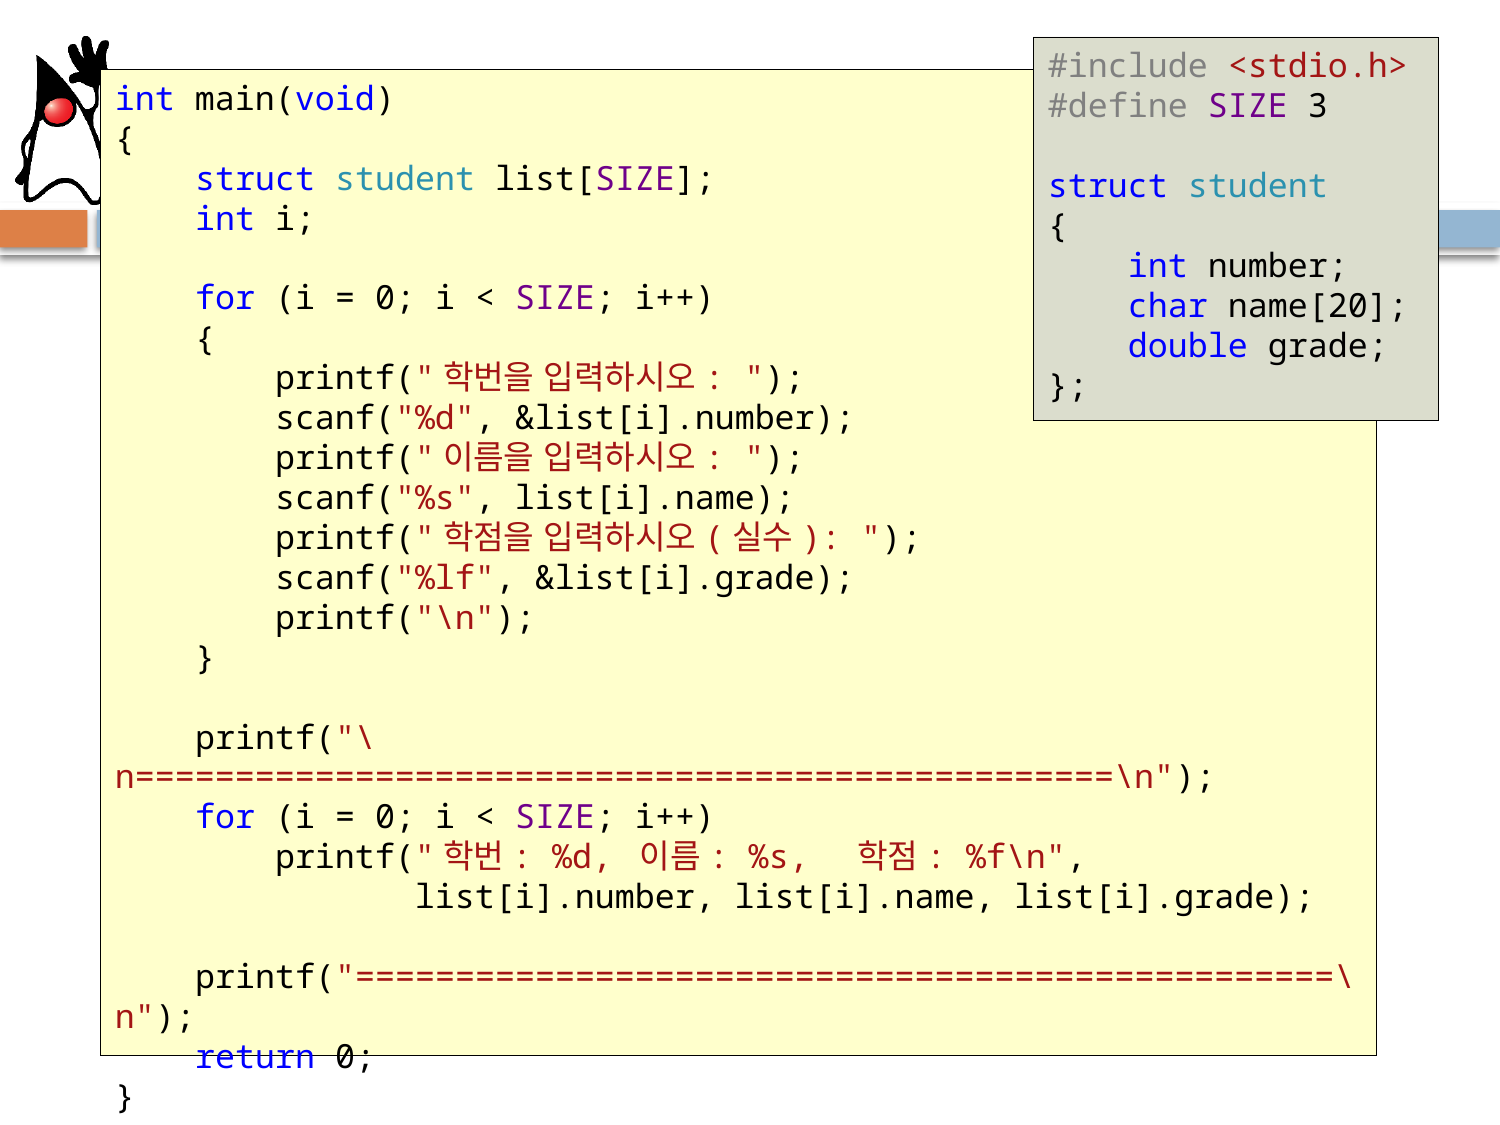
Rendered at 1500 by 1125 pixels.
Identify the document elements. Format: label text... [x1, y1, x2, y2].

text_box int main(void) { struct student list[SIZE]; int i; for (i = 0; i < SIZE; i++) { printf("학번을 입력하시오: "); scanf("%d", &list[i].number); printf("이름을 입력하시오: "); scanf("%s", list[i].name); printf("학점을 입력하시오(실수): "); scanf("%lf", &list[i].grade); printf("\n"); } printf("\n=================================================\n"); for (i = 0; i < SIZE; i++) printf("학번: %d, 이름: %s, 학점: %f\n", list[i].number, list[i].name, list[i].grade); printf("=================================================\n"); return 0; } [100, 69, 1377, 1056]
text_box #include <stdio.h> #define SIZE 3 struct student { int number; char name[20]; double grade; }; [1033, 36, 1438, 421]
picture [15, 36, 109, 205]
